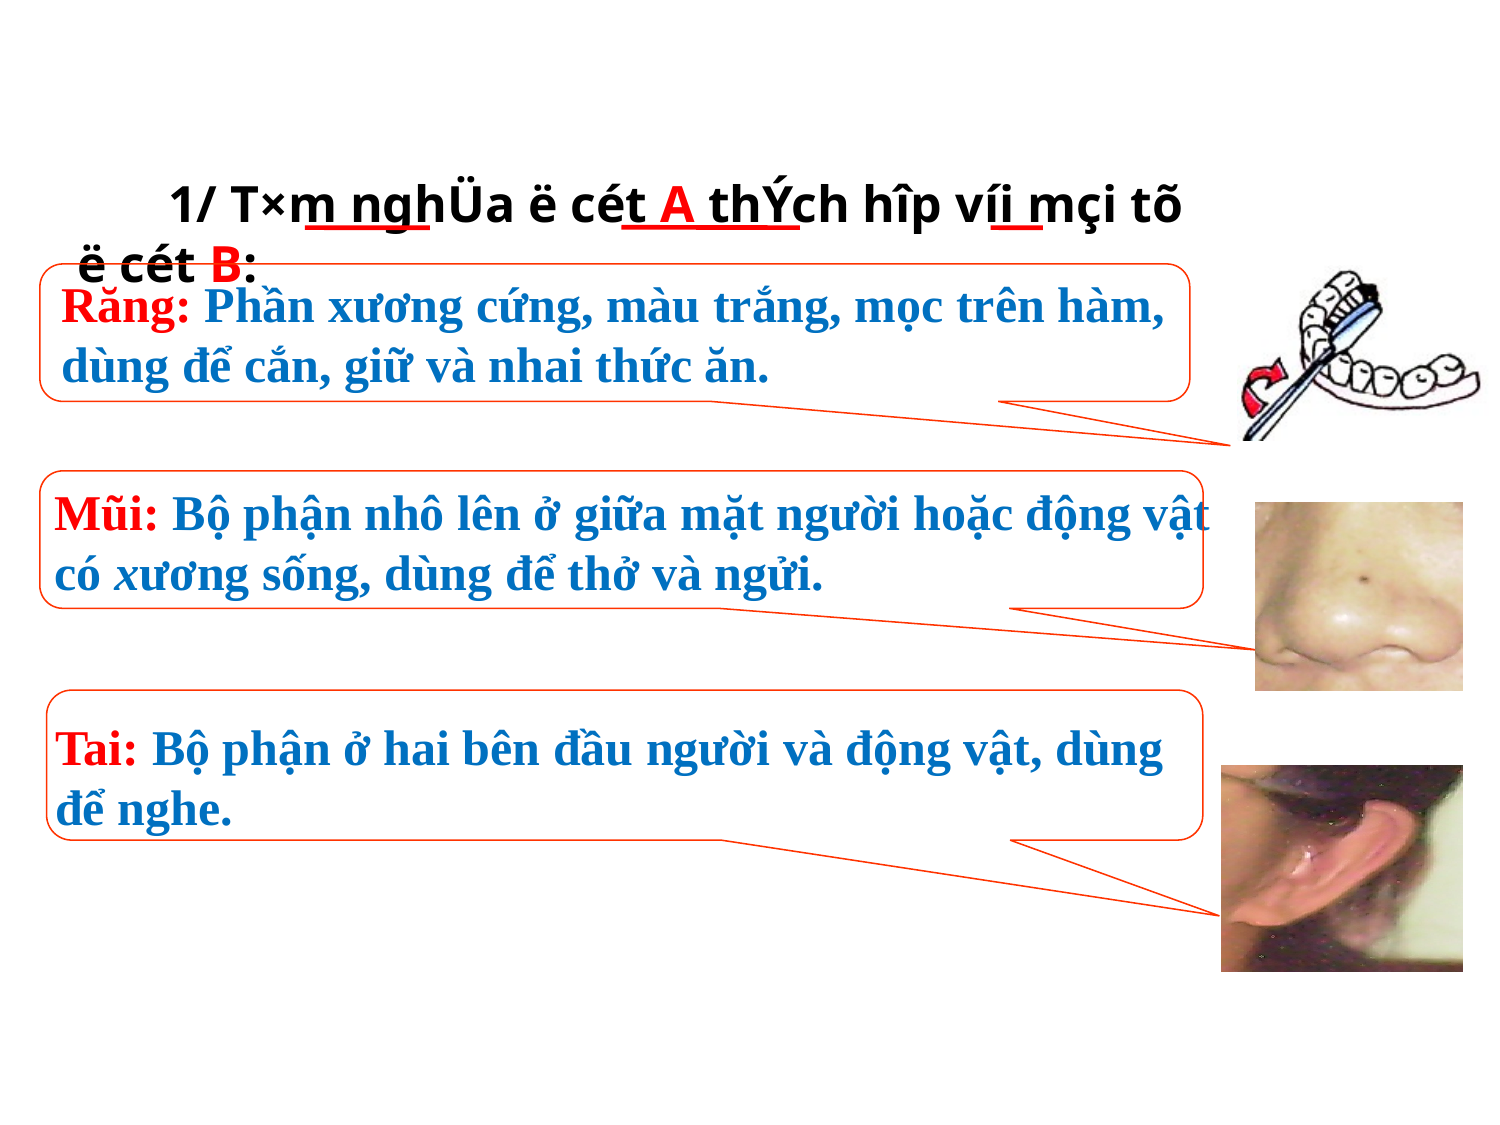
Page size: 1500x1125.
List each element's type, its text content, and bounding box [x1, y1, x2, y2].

picture [1221, 764, 1463, 973]
picture [1254, 502, 1463, 691]
text_box 1/ T×m nghÜa ë cét A thÝch hîp víi mçi tõ ë cét B: [62, 165, 1238, 300]
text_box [39, 470, 1241, 610]
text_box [39, 263, 1222, 402]
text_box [27, 689, 1318, 936]
picture [1237, 265, 1493, 441]
